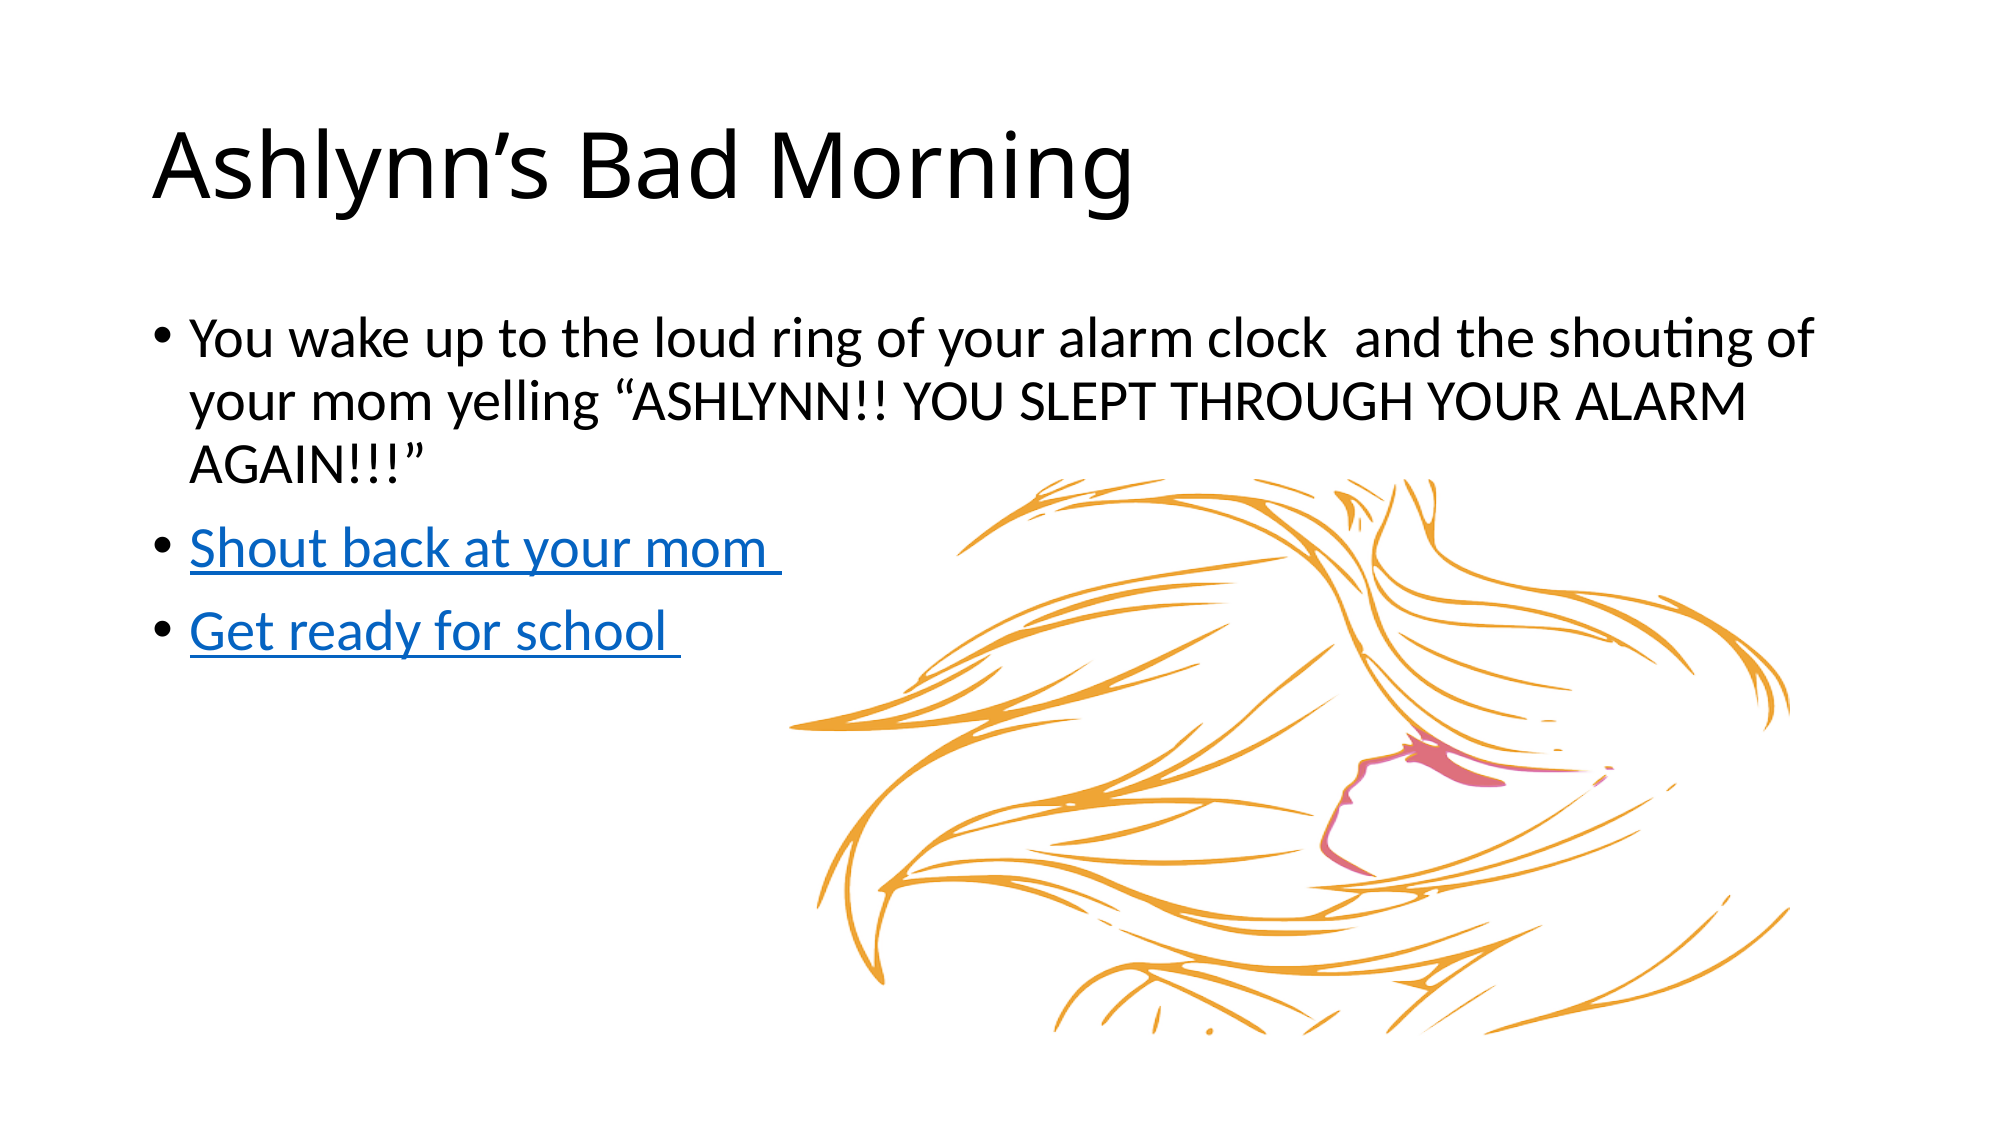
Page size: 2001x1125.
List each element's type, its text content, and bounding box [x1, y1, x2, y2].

picture [789, 479, 1790, 1036]
list You wake up to the loud ring of your alarm clock and the shouting of your mom yelling “ASHLYNN!! YOU SLEPT THROUGH YOUR ALARM AGAIN!!!” Shout back at your mom Get ready for school [137, 299, 1863, 1014]
title Ashlynn’s Bad Morning [137, 59, 1863, 278]
